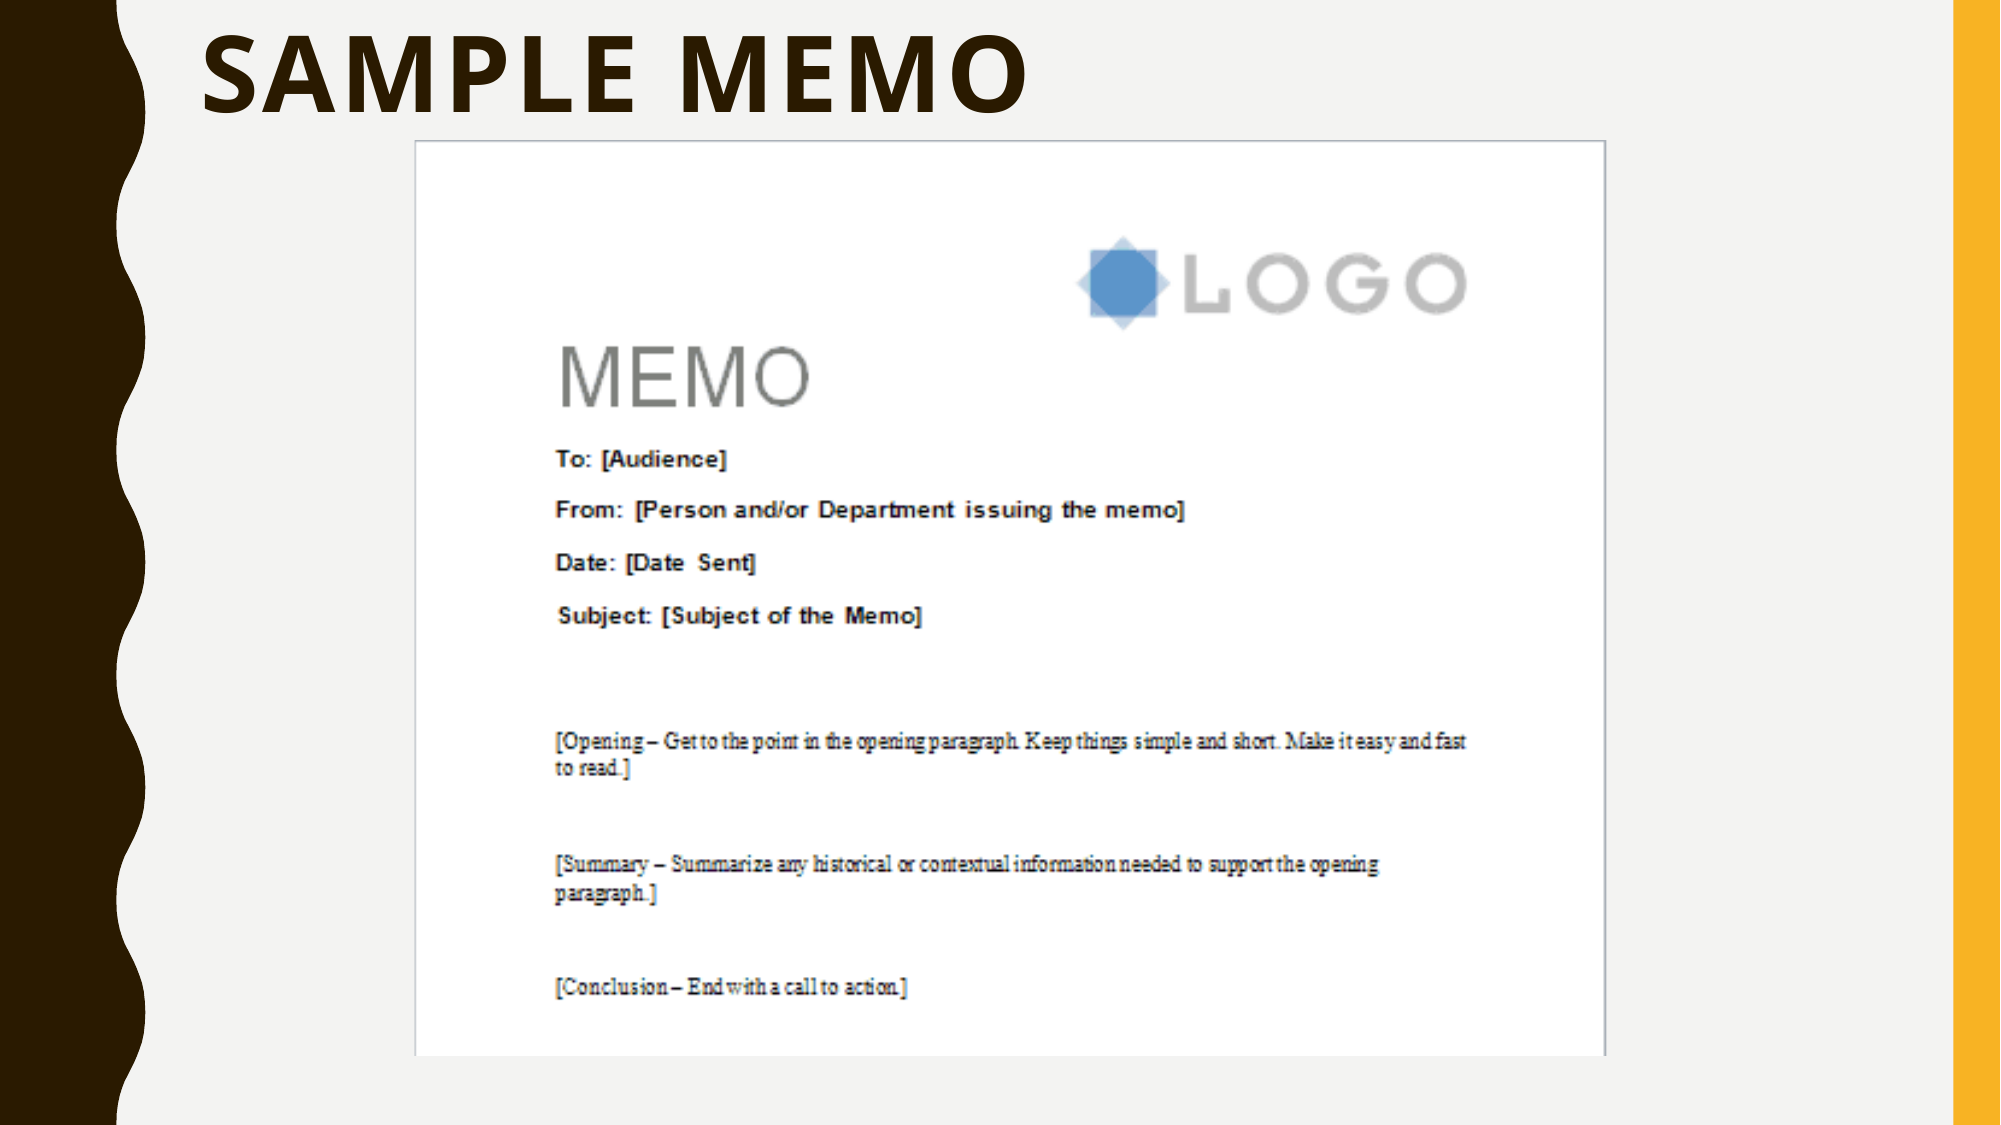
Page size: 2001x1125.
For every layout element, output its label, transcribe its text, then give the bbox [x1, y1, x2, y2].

picture [414, 140, 1607, 1056]
title Sample Memo [185, 13, 1761, 183]
